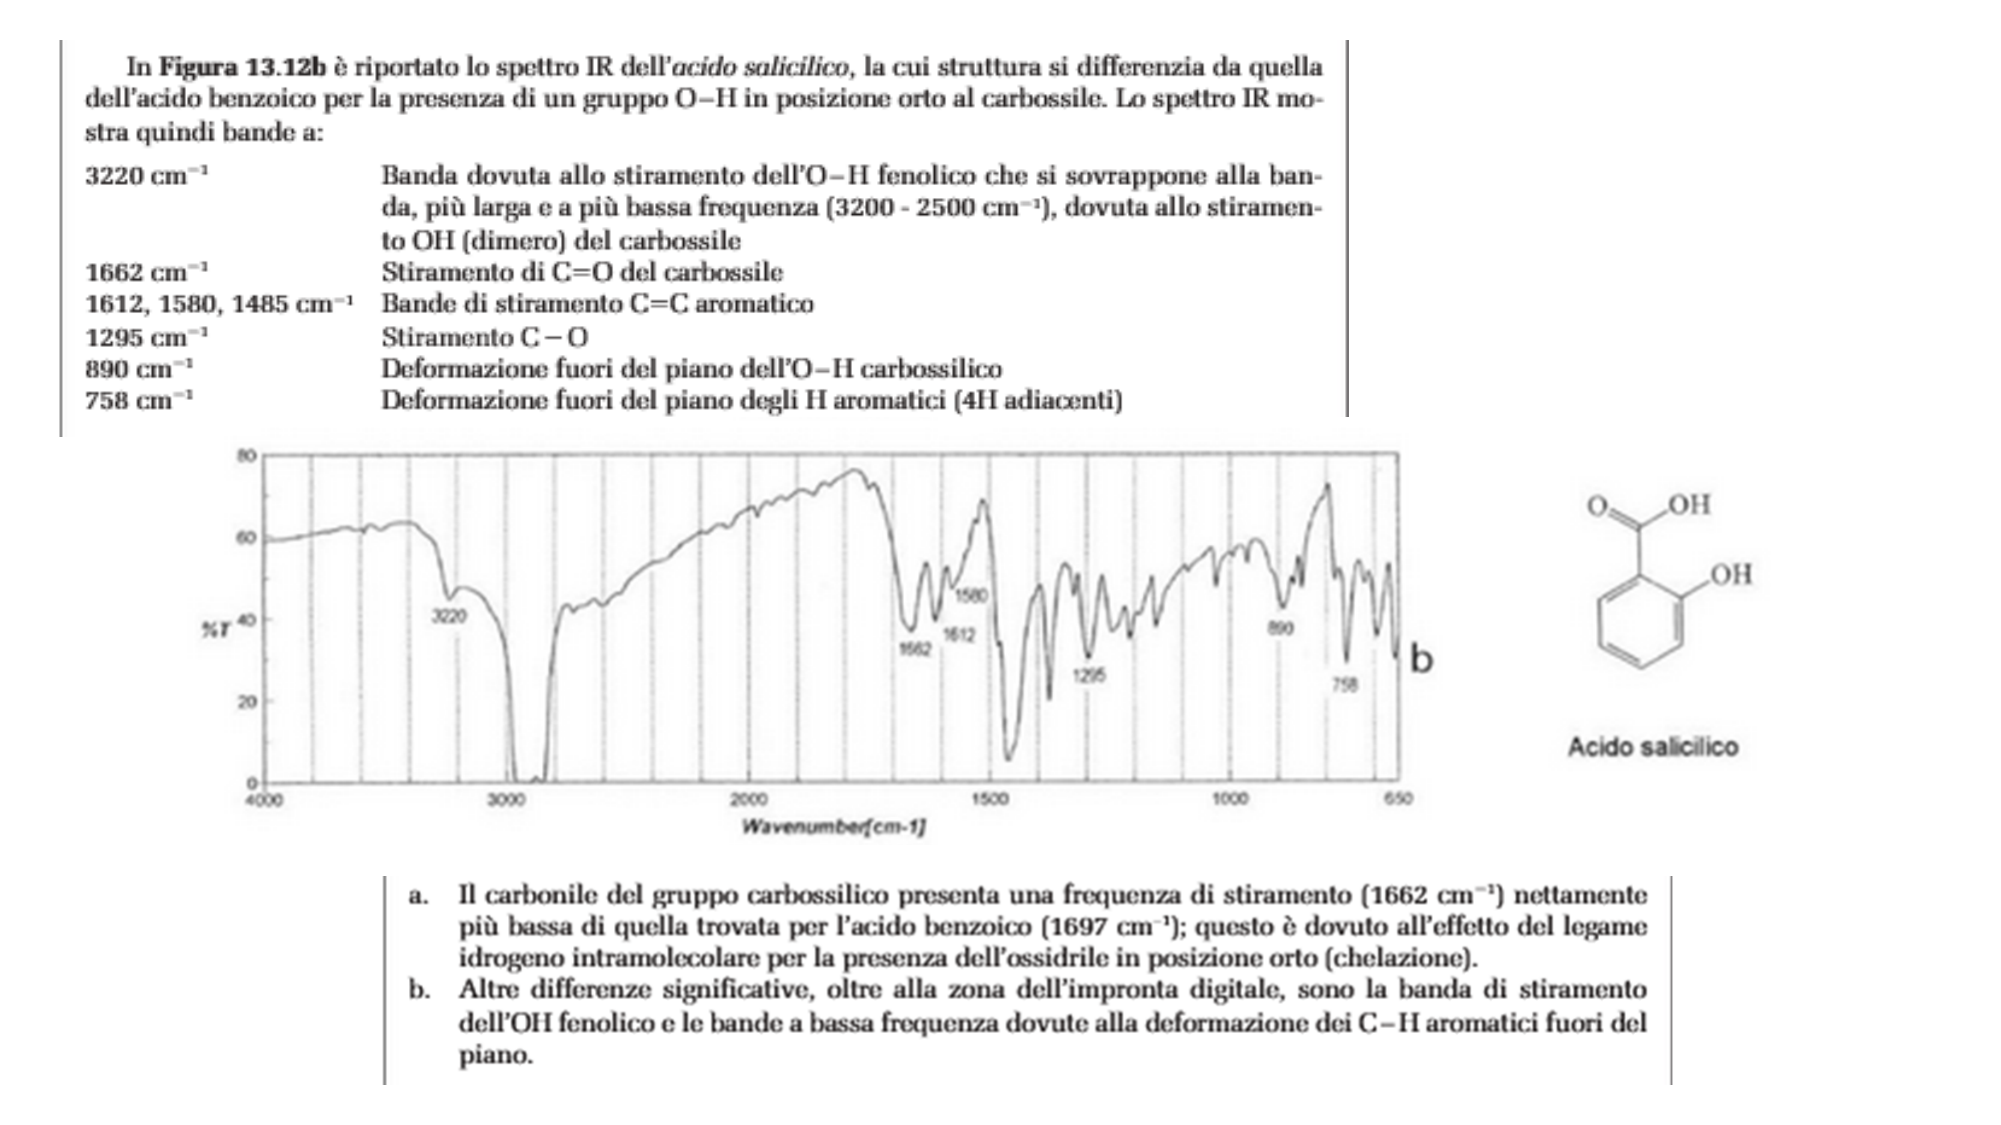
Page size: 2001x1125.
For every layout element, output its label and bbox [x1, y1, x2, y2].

picture [369, 876, 1673, 1085]
picture [46, 40, 1808, 845]
